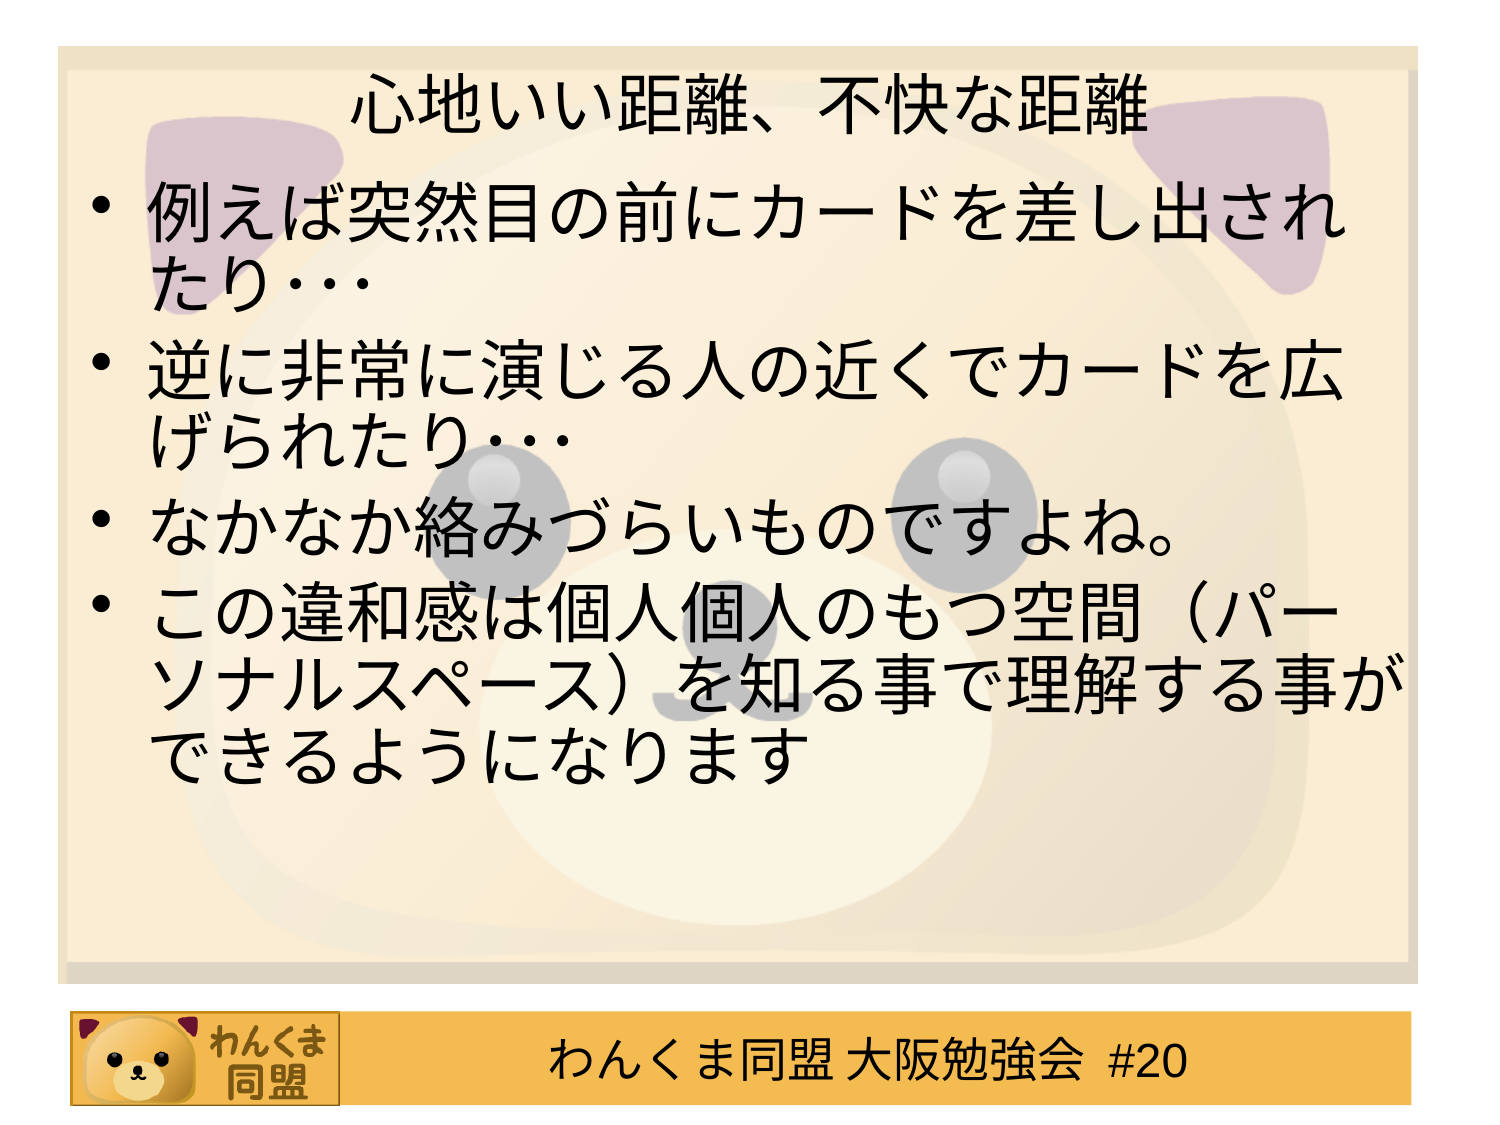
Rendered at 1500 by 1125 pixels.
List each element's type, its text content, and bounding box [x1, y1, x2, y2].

list 例えば突然目の前にカードを差し出されたり･･･ 逆に非常に演じる人の近くでカードを広げられたり･･･ なかなか絡みづらいものですよね。 この違和感は個人個人のもつ空間（パーソナルスペース）を知る事で理解する事ができるようになります [74, 172, 1426, 1006]
title 心地いい距離、不快な距離 [74, 44, 1426, 162]
picture [70, 1011, 340, 1106]
picture [58, 46, 1418, 984]
